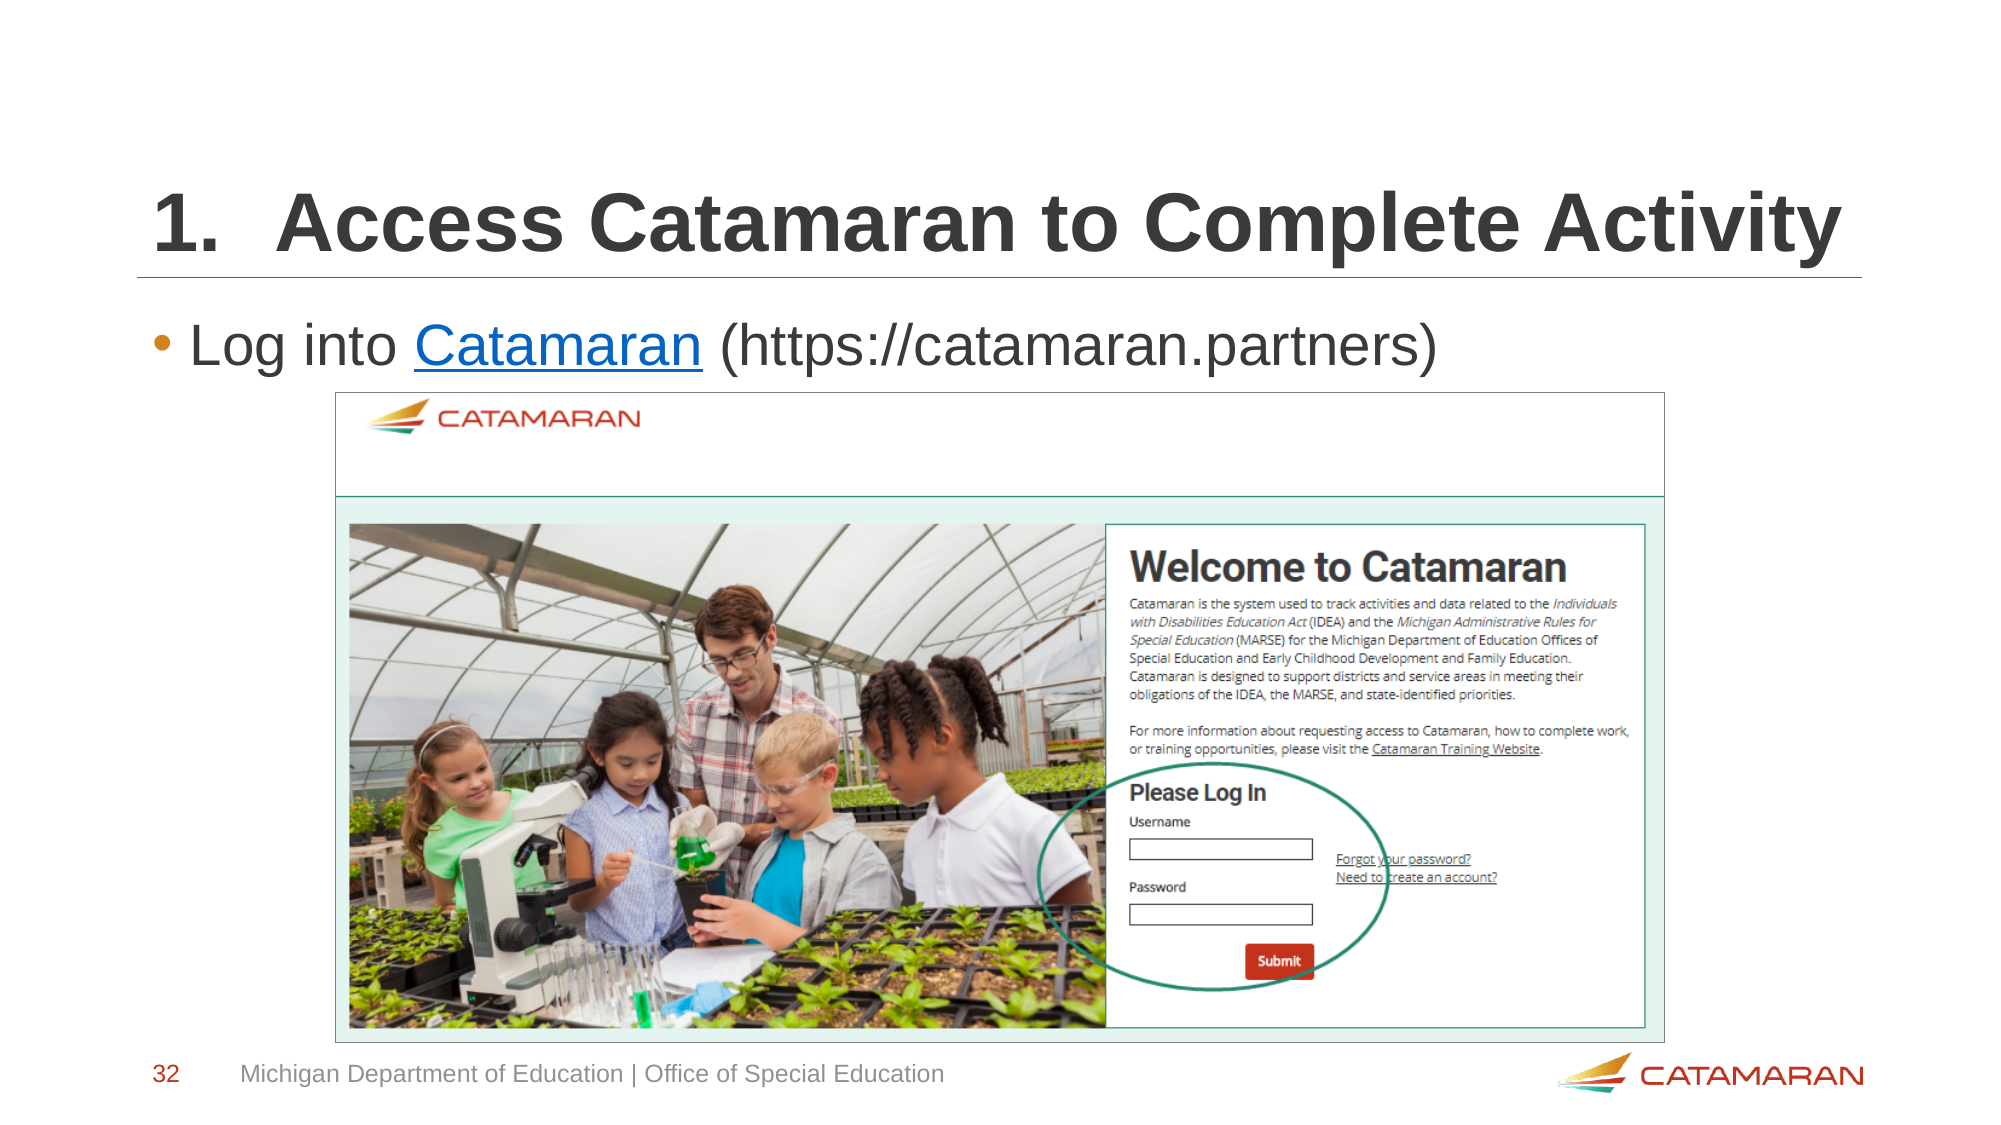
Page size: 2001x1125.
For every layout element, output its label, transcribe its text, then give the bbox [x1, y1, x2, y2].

picture [1557, 1052, 1863, 1093]
footer Michigan Department of Education | Office of Special Education [225, 1042, 1484, 1103]
list Log into Catamaran (https://catamaran.partners) [137, 299, 1680, 393]
title Access Catamaran to Complete Activity [137, 59, 1863, 278]
picture [335, 392, 1665, 1043]
slide_number 32 [137, 1042, 205, 1103]
